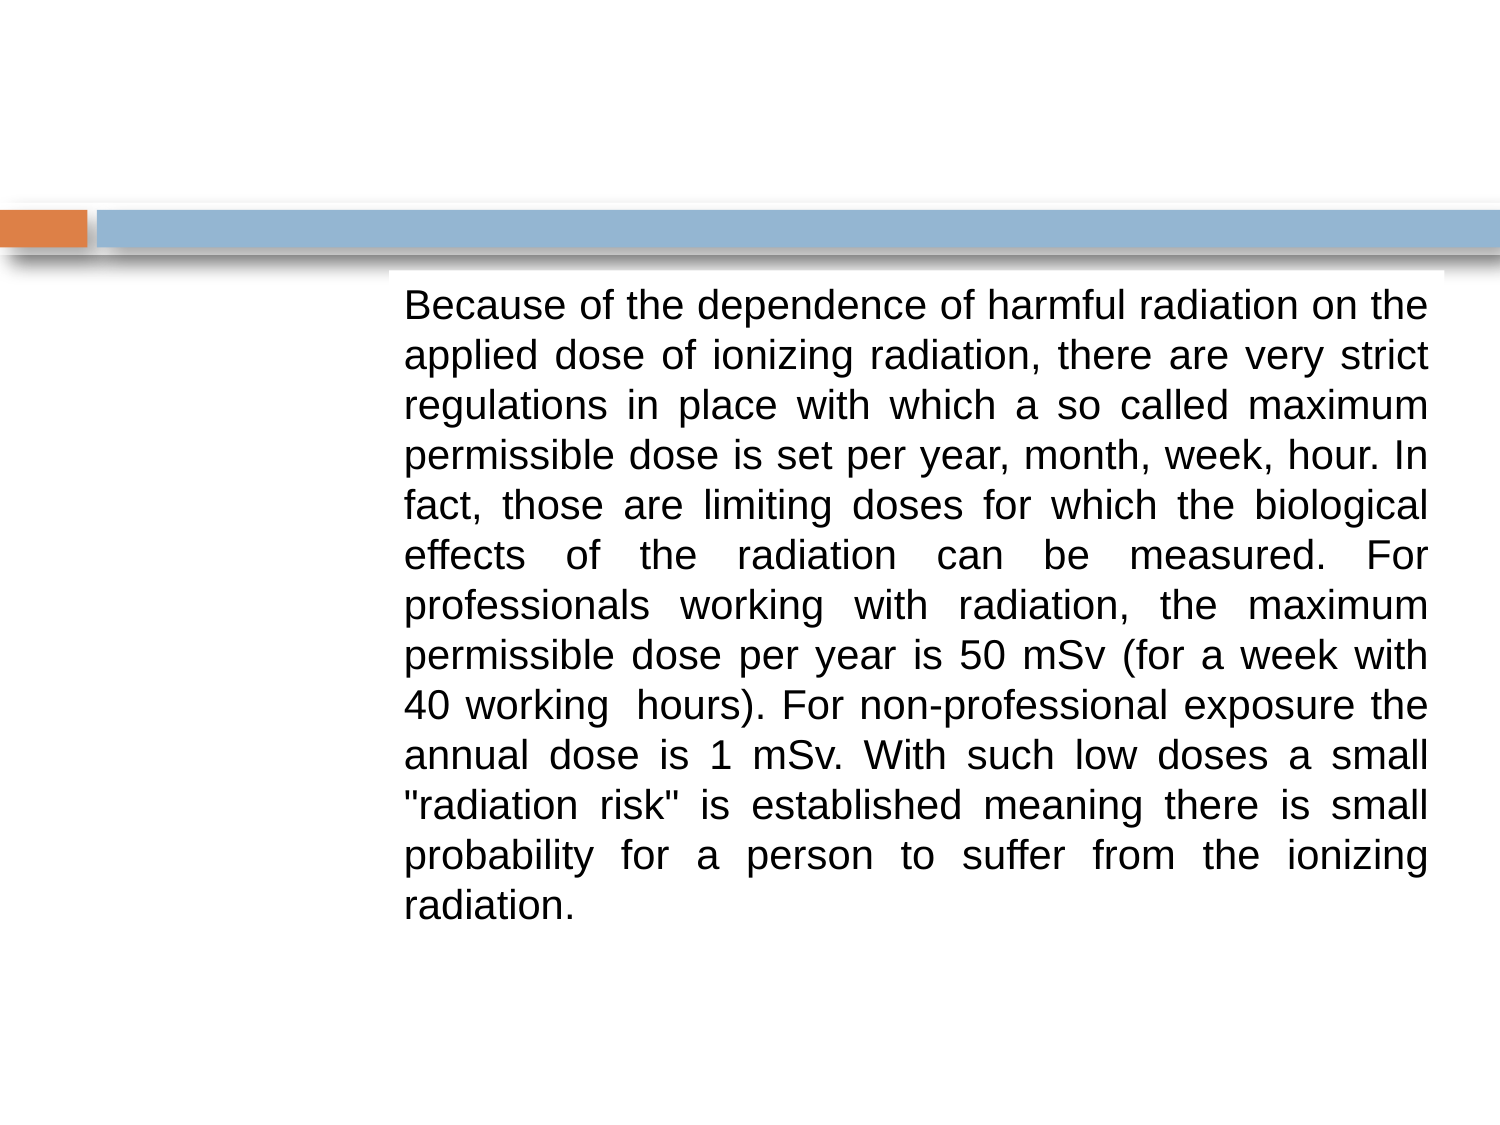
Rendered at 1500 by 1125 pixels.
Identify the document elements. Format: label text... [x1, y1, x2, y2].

text_box Because of the dependence of harmful radiation on the applied dose of ionizing radiation, there are very strict regulations in place with which a so called maximum permissible dose is set per year, month, week, hour. In fact, those are limiting doses for which the biological effects of the radiation can be measured. For professionals working with radiation, the maximum permissible dose per year is 50 mSv (for a week with 40 working hours). For non-professional exposure the annual dose is 1 mSv. With such low doses a small "radiation risk" is established meaning there is small probability for a person to suffer from the ionizing radiation. [389, 270, 1445, 936]
